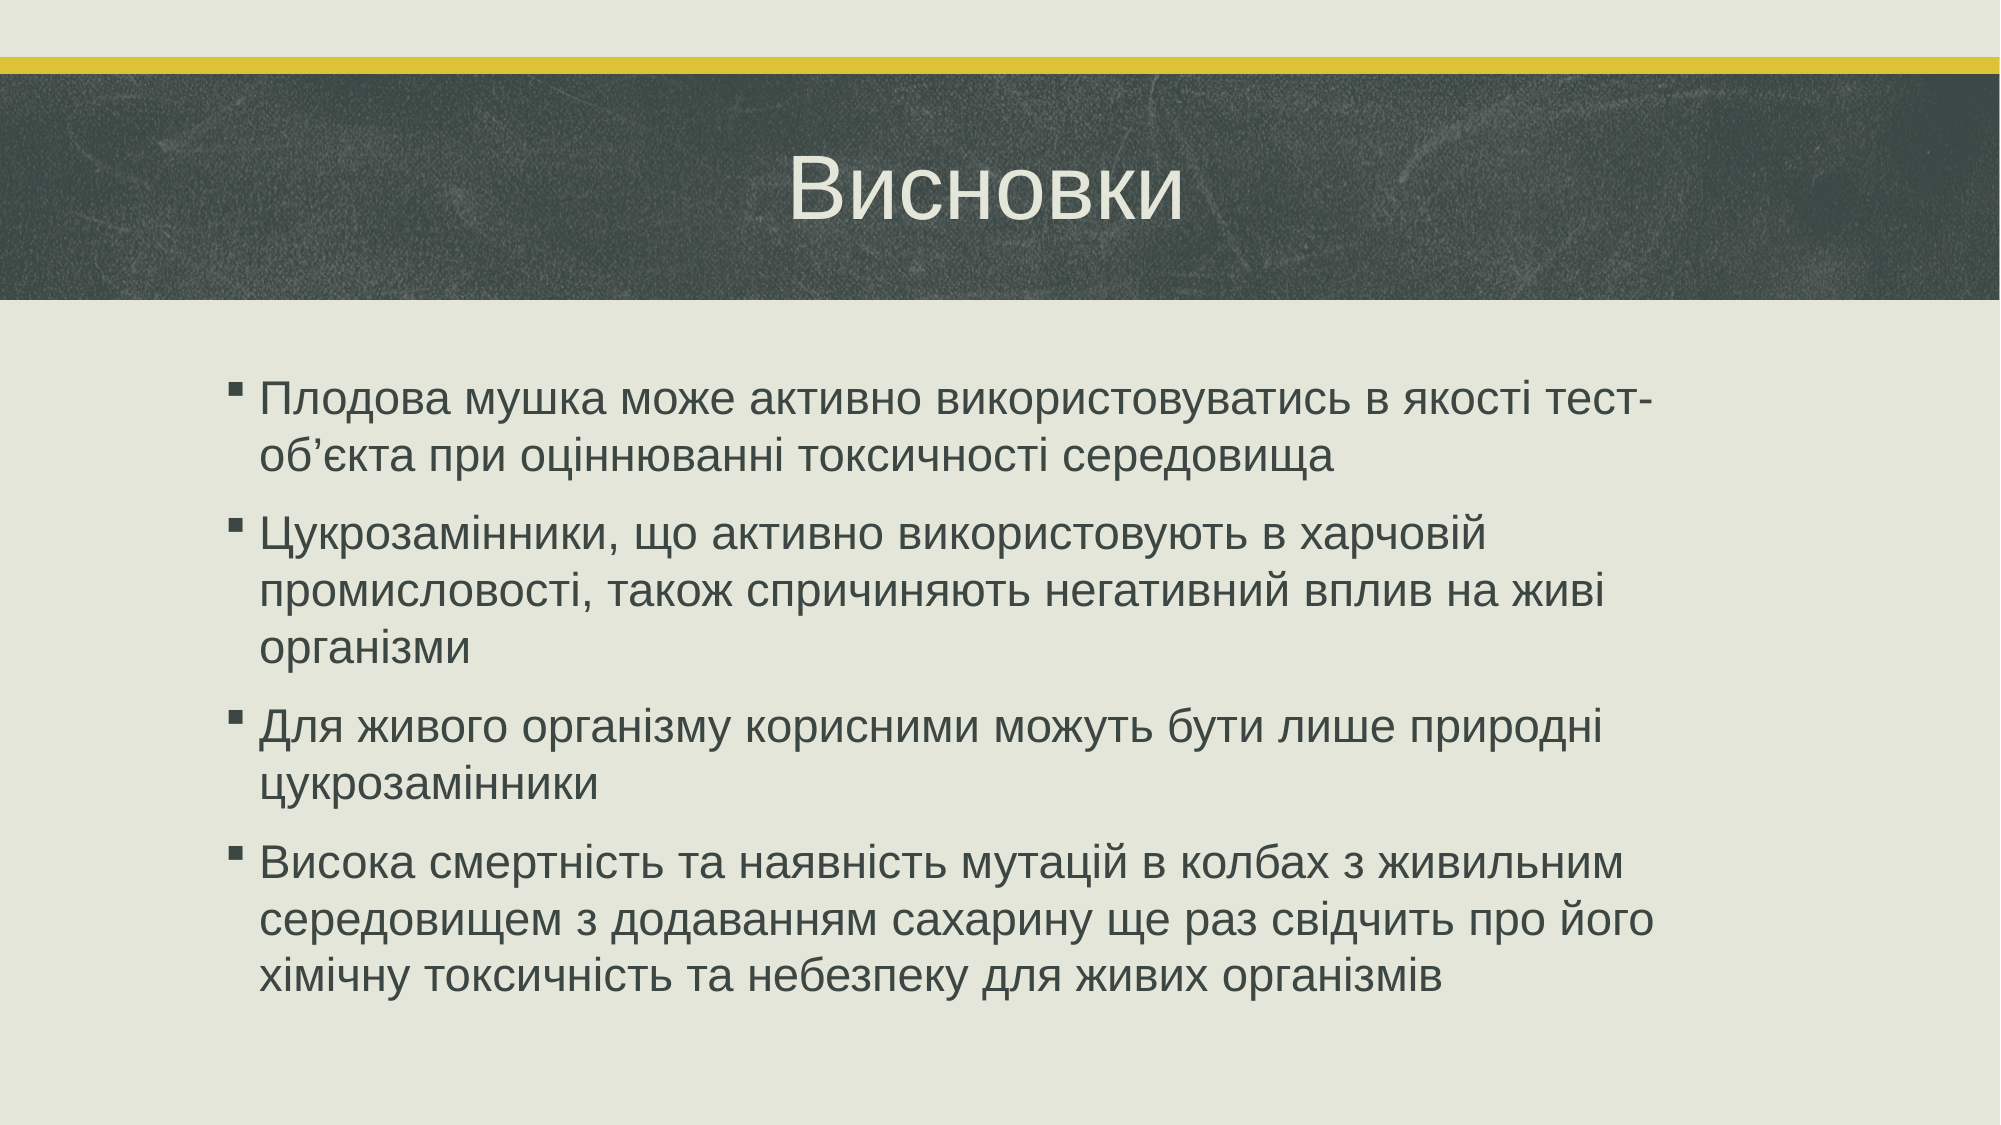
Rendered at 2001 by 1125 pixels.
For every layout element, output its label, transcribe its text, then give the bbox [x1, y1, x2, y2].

picture [0, 74, 2000, 300]
title Висновки [209, 76, 1790, 301]
list Плодова мушка може активно використовуватись в якості тест-об’єкта при оціннюванні токсичності середовища Цукрозамінники, що активно використовують в харчовій промисловості, також спричиняють негативний вплив на живі організми Для живого організму корисними можуть бути лише природні цукрозамінники Висока смертність та наявність мутацій в колбах з живильним середовищем з додаванням сахарину ще раз свідчить про його хімічну токсичність та небезпеку для живих організмів [209, 359, 1790, 1014]
